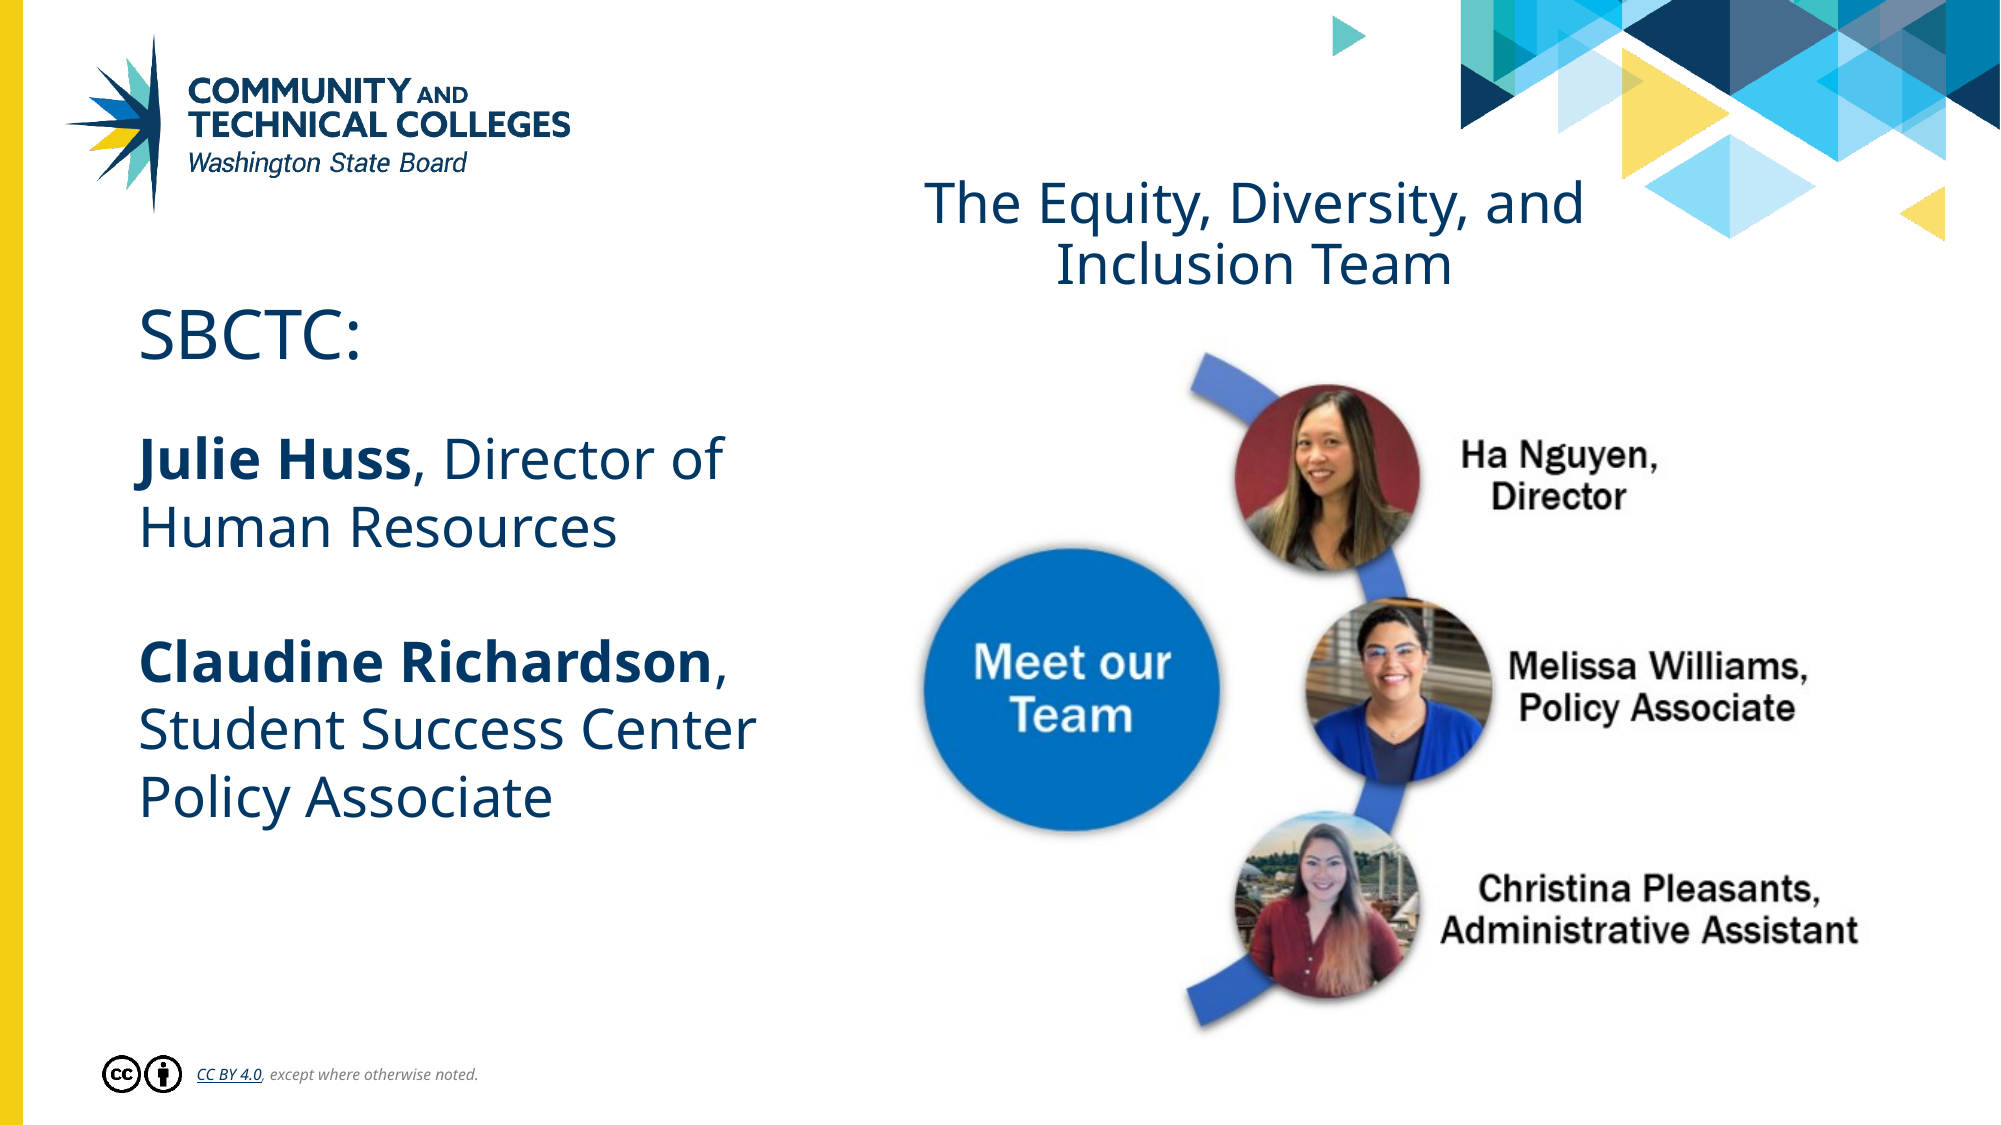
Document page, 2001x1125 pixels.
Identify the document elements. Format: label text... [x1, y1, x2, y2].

picture [102, 1055, 141, 1093]
picture [869, 313, 1942, 1070]
picture [1332, 0, 2000, 241]
text_box SBCTC: Julie Huss, Director of Human Resources Claudine Richardson, Student Success Center Policy Associate [123, 275, 909, 844]
title The Equity, Diversity, and Inclusion Team [853, 167, 1658, 302]
picture [64, 33, 570, 214]
picture [144, 1055, 182, 1093]
